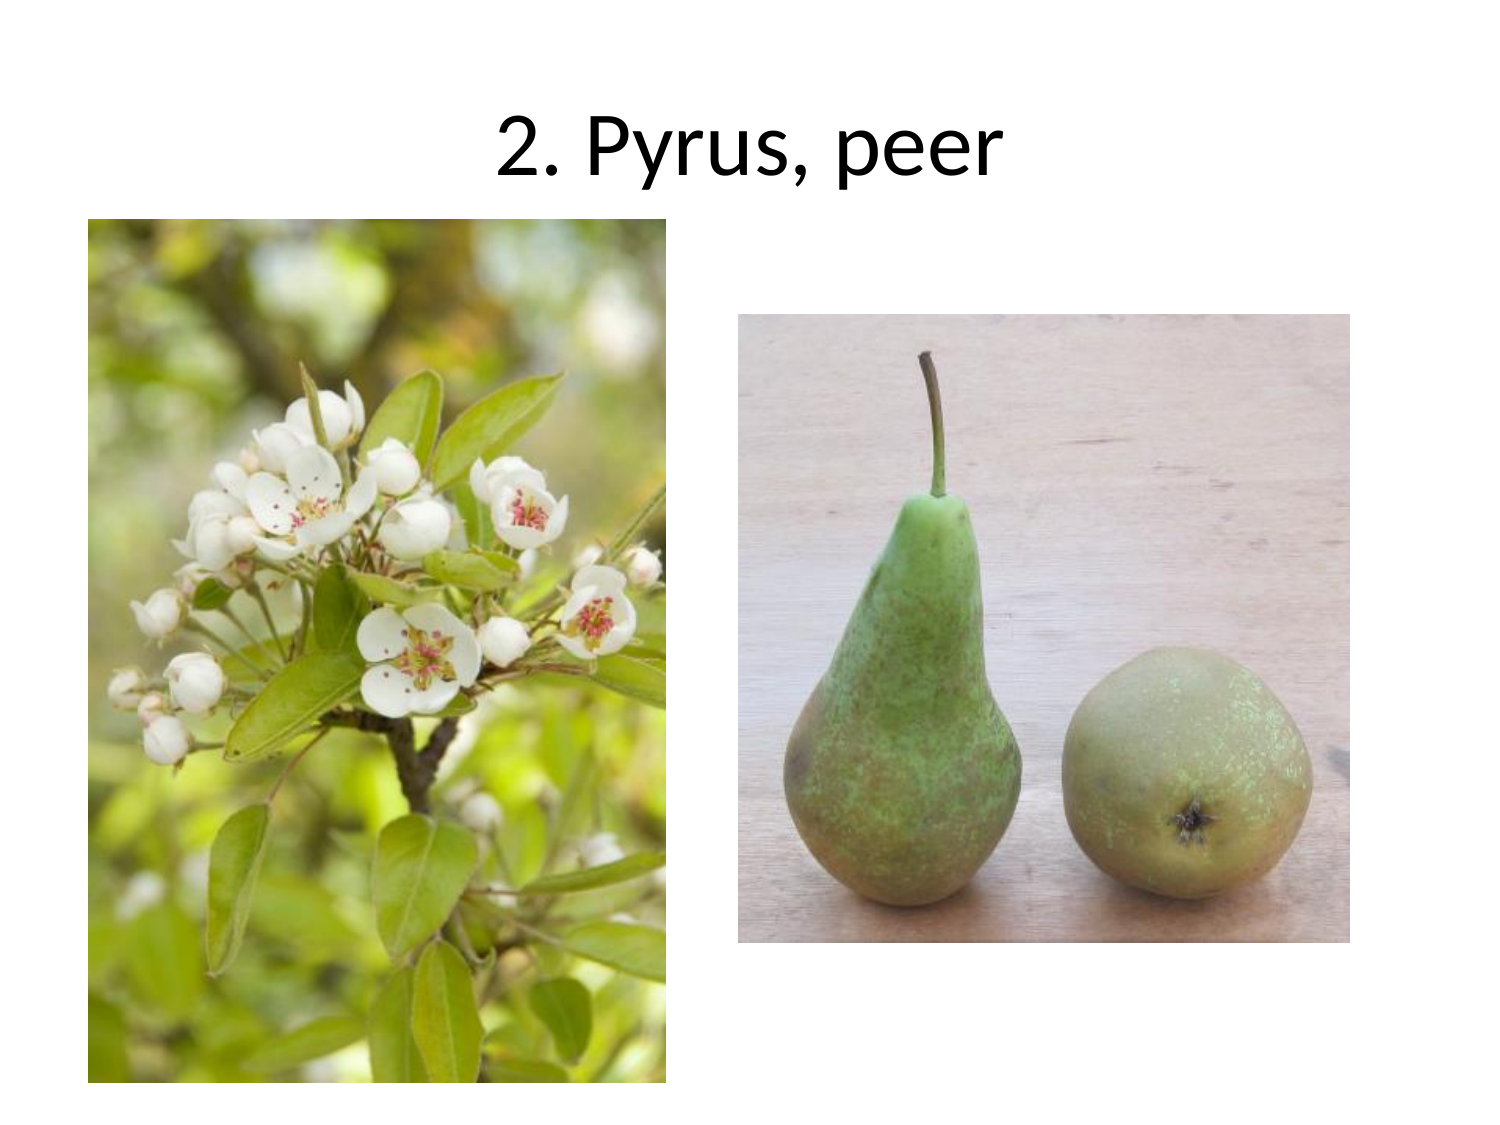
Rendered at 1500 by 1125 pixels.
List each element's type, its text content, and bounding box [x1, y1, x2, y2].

picture [737, 314, 1351, 944]
title 2. Pyrus, peer [75, 45, 1425, 233]
picture [88, 219, 666, 1083]
